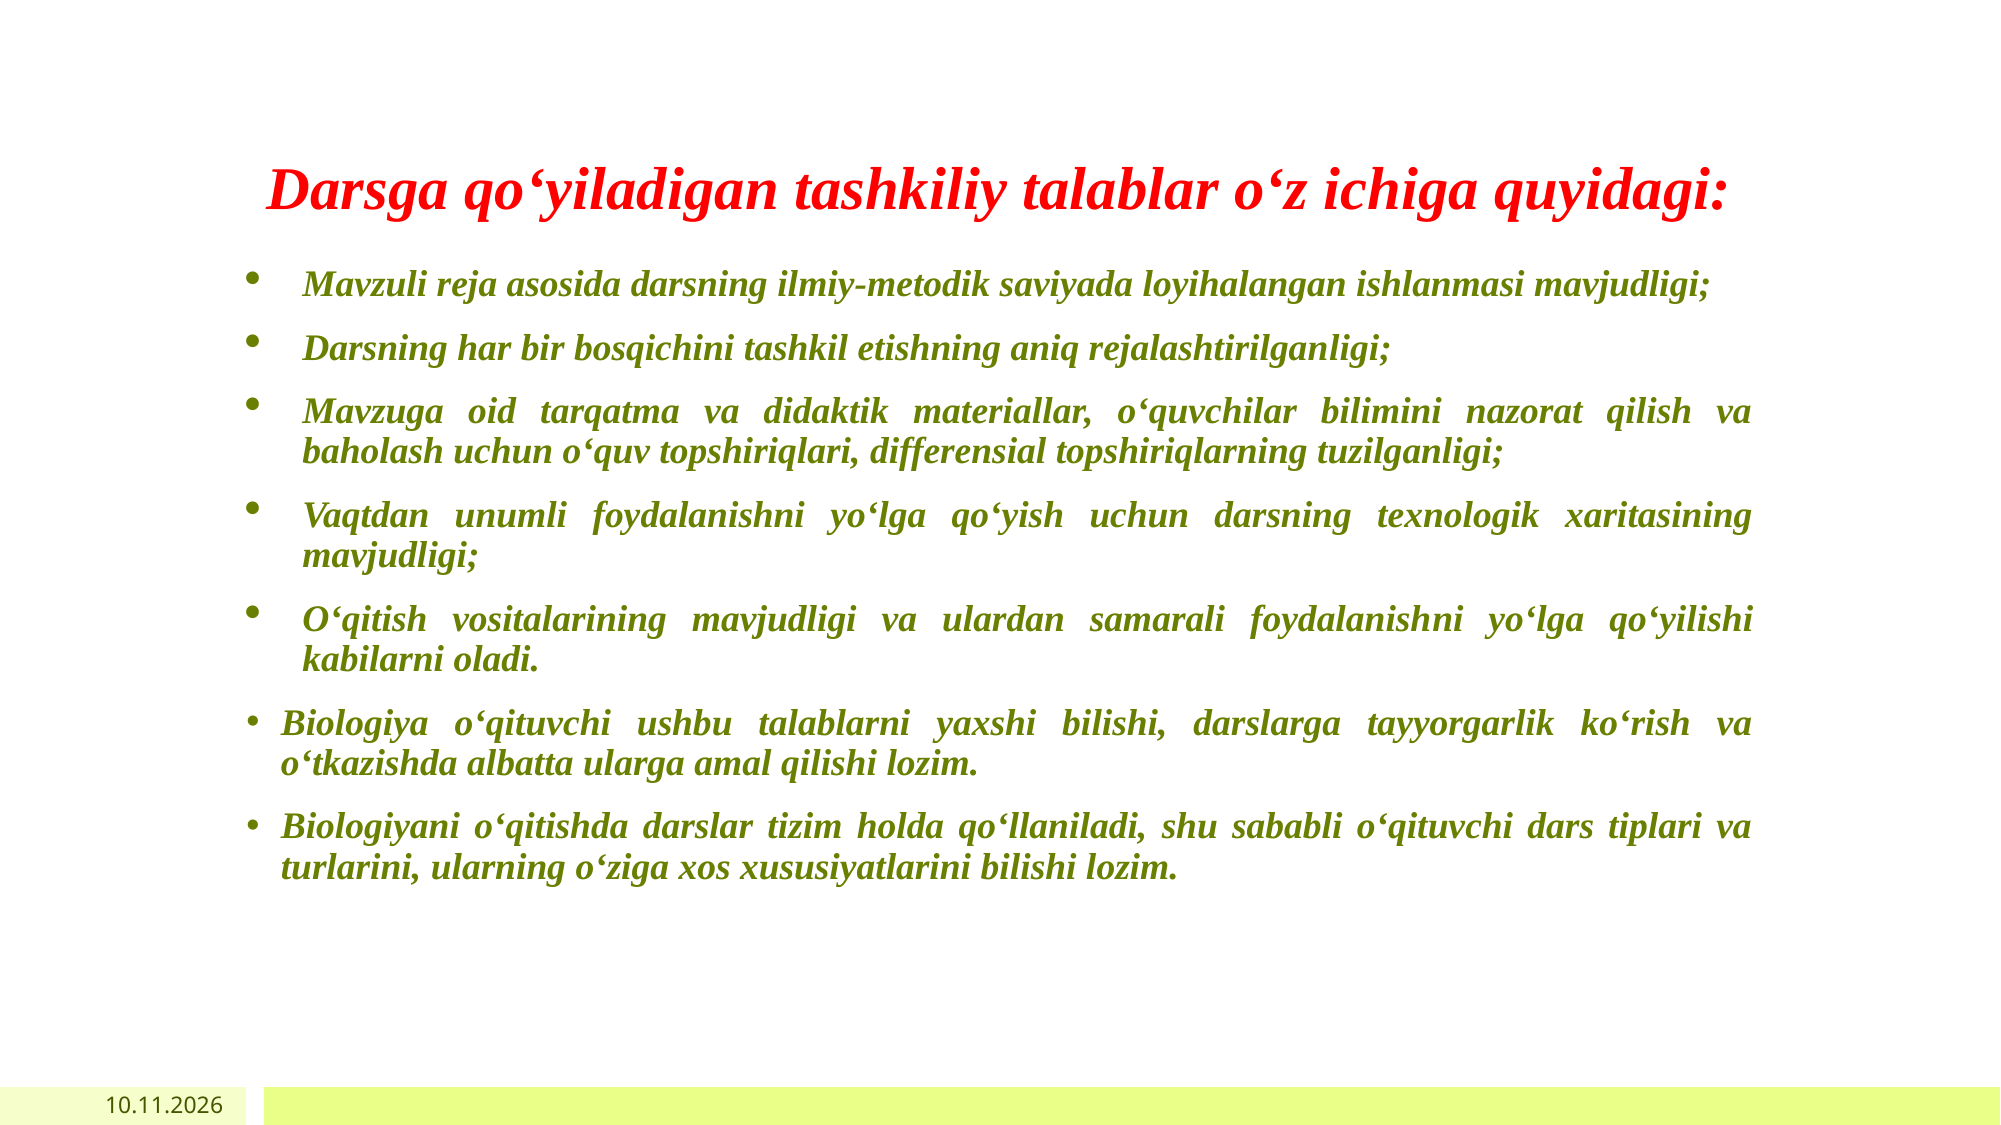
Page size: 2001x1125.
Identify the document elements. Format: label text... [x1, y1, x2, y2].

title Darsga qo‘yiladigan tashkiliy talablar o‘z ichiga quyidagi: [231, 81, 1769, 256]
list Mavzuli reja asosida darsning ilmiy-metodik saviyada loyihalangan ishlanmasi mavjudligi; Darsning har bir bosqichini tashkil etishning aniq rejalashtirilgan­ligi; Mavzuga oid tarqatma va didaktik materiallar, o‘quvchilar bilimini nazorat qilish va baholash uchun o‘quv topshiriqlari, differensial topshiriqlarning tuzilganligi; Vaqtdan unumli foydalanishni yo‘lga qo‘yish uchun darsning texnologik xaritasining mavjudligi; O‘qitish vositalarining mavjudligi va ulardan samarali foydalanish­ni yo‘lga qo‘yilishi kabilarni oladi. Biologiya o‘qituvchi ushbu talablarni yaxshi bilishi, darslarga tayyorgarlik ko‘rish va o‘tkazishda albatta ularga amal qilishi lozim. Biologiyani o‘qitishda darslar tizim holda qo‘llaniladi, shu sababli o‘qituvchi dars tiplari va turlarini, ularning o‘ziga xos xususiyatlarini bilishi lozim. [231, 256, 1769, 1015]
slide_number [74, 1087, 239, 1125]
